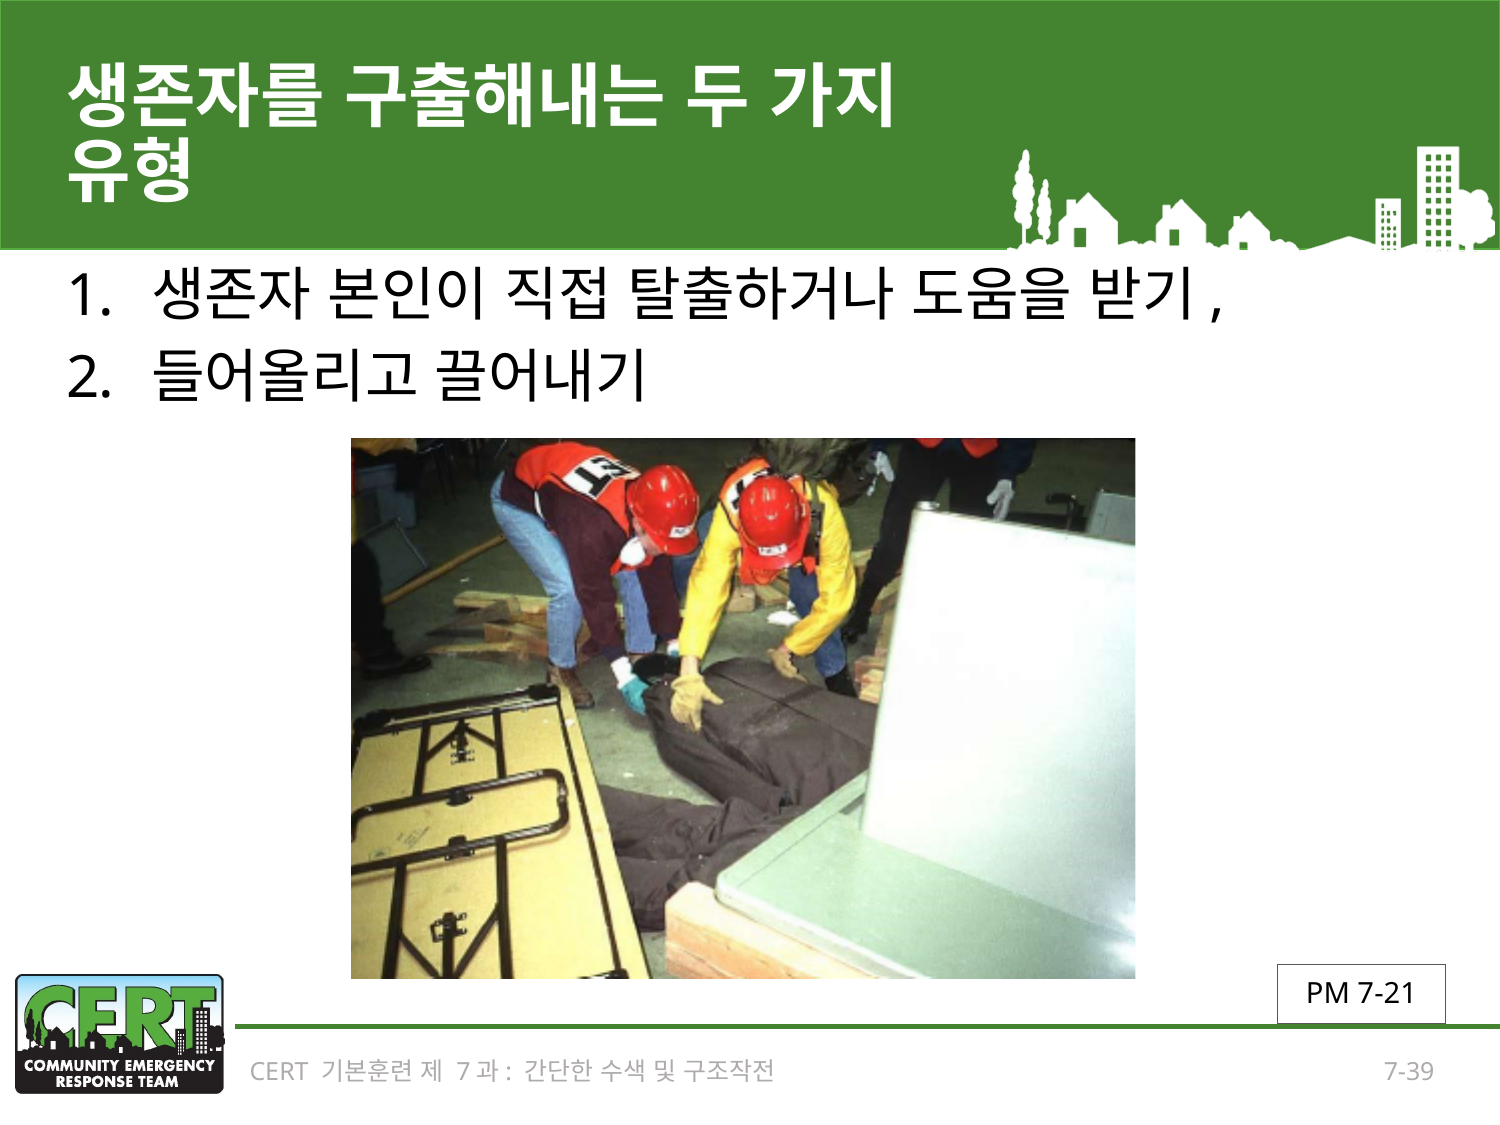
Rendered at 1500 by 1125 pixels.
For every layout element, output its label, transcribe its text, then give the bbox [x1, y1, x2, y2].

list 7-39 [1153, 1047, 1450, 1098]
list CERT 기본훈련 제 7과: 간단한 수색 및 구조작전 [234, 1047, 1005, 1098]
picture [351, 438, 1136, 979]
picture [14, 973, 225, 1094]
list 생존자 본인이 직접 탈출하거나 도움을 받기, 들어올리고 끌어내기 [51, 249, 1451, 1034]
picture [1004, 139, 1500, 252]
title 생존자를 구출해내는 두 가지 유형 [51, 52, 1005, 220]
list PM 7-21 [1277, 964, 1446, 1024]
